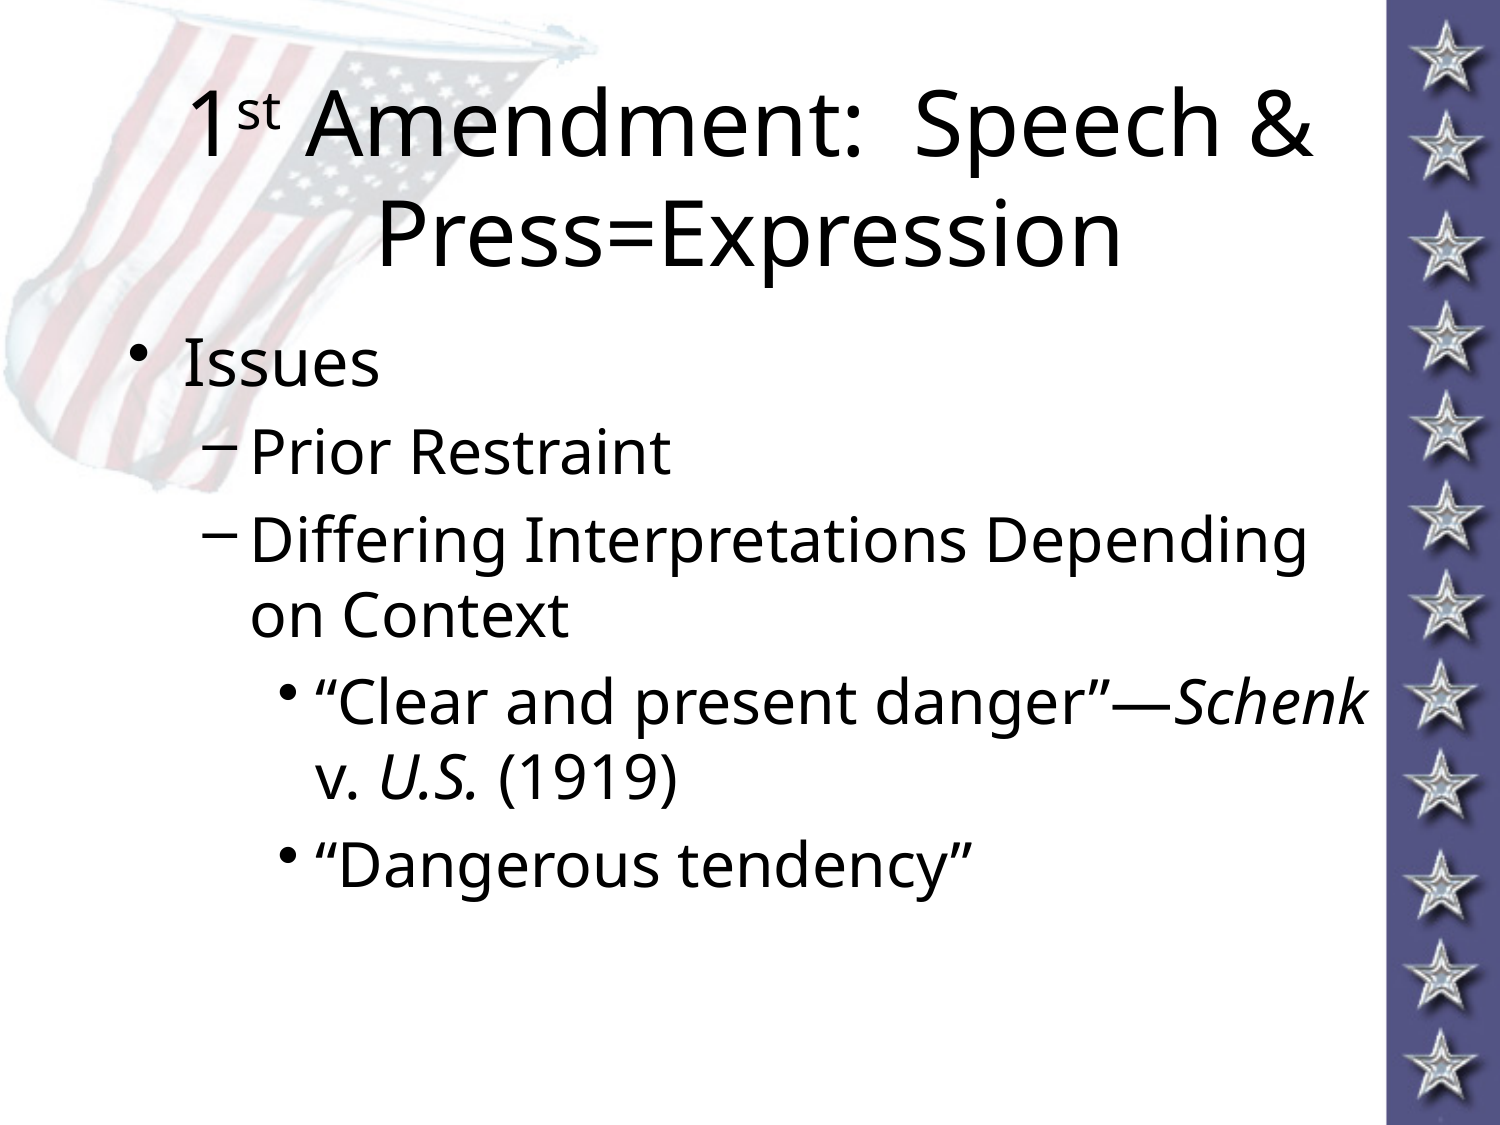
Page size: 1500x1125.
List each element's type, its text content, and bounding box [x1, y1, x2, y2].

title 1st Amendment: Speech & Press=Expression [112, 87, 1388, 263]
picture [0, 0, 1500, 1125]
list Issues Prior Restraint Differing Interpretations Depending on Context “Clear and present danger”—Schenk v. U.S. (1919) “Dangerous tendency” [112, 312, 1388, 1050]
